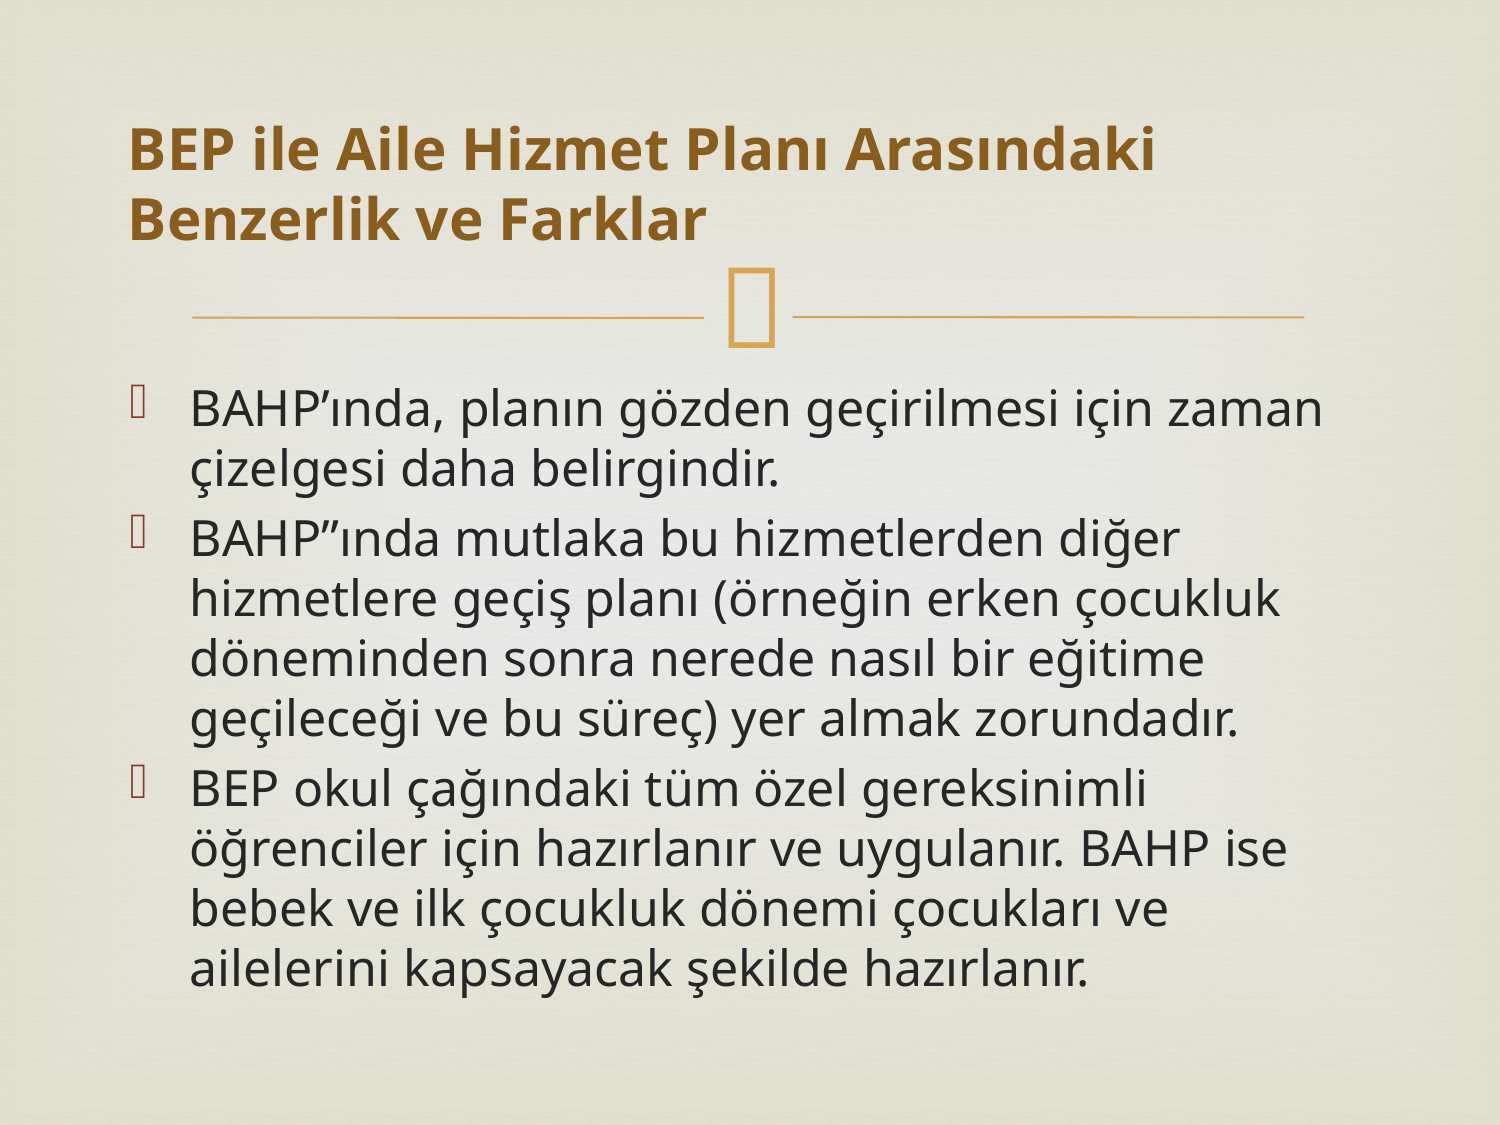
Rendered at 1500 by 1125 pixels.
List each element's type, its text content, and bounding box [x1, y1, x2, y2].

title BEP ile Aile Hizmet Planı Arasındaki Benzerlik ve Farklar [112, 93, 1386, 267]
list BAHP’ında, planın gözden geçirilmesi için zaman çizelgesi daha belirgindir. BAHP”ında mutlaka bu hizmetlerden diğer hizmetlere geçiş planı (örneğin erken çocukluk döneminden sonra nerede nasıl bir eğitime geçileceği ve bu süreç) yer almak zorundadır. BEP okul çağındaki tüm özel gereksinimli öğrenciler için hazırlanır ve uygulanır. BAHP ise bebek ve ilk çocukluk dönemi çocukları ve ailelerini kapsayacak şekilde hazırlanır. [114, 368, 1386, 1005]
